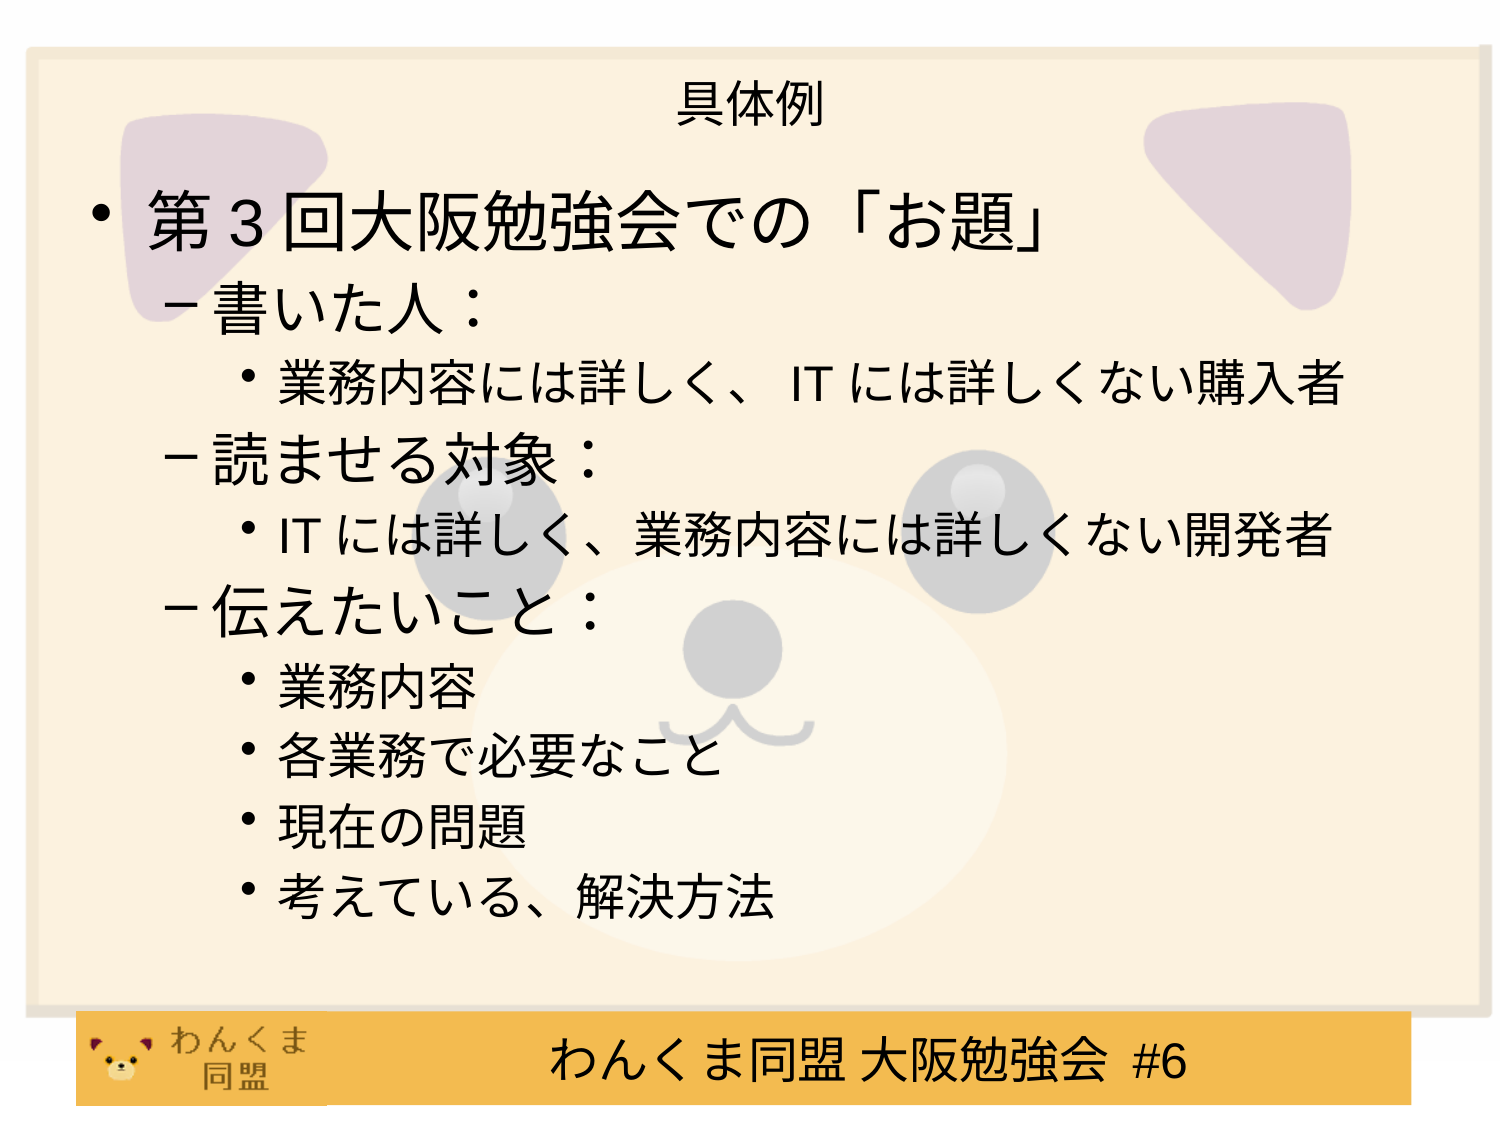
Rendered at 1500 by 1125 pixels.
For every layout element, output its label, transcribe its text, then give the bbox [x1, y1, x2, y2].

picture [0, 0, 1500, 1106]
title 具体例 [74, 44, 1426, 162]
list 第3回大阪勉強会での「お題」 書いた人： 業務内容には詳しく、ITには詳しくない購入者 読ませる対象： ITには詳しく、業務内容には詳しくない開発者 伝えたいこと： 業務内容 各業務で必要なこと 現在の問題 考えている、解決方法 [74, 172, 1426, 1006]
